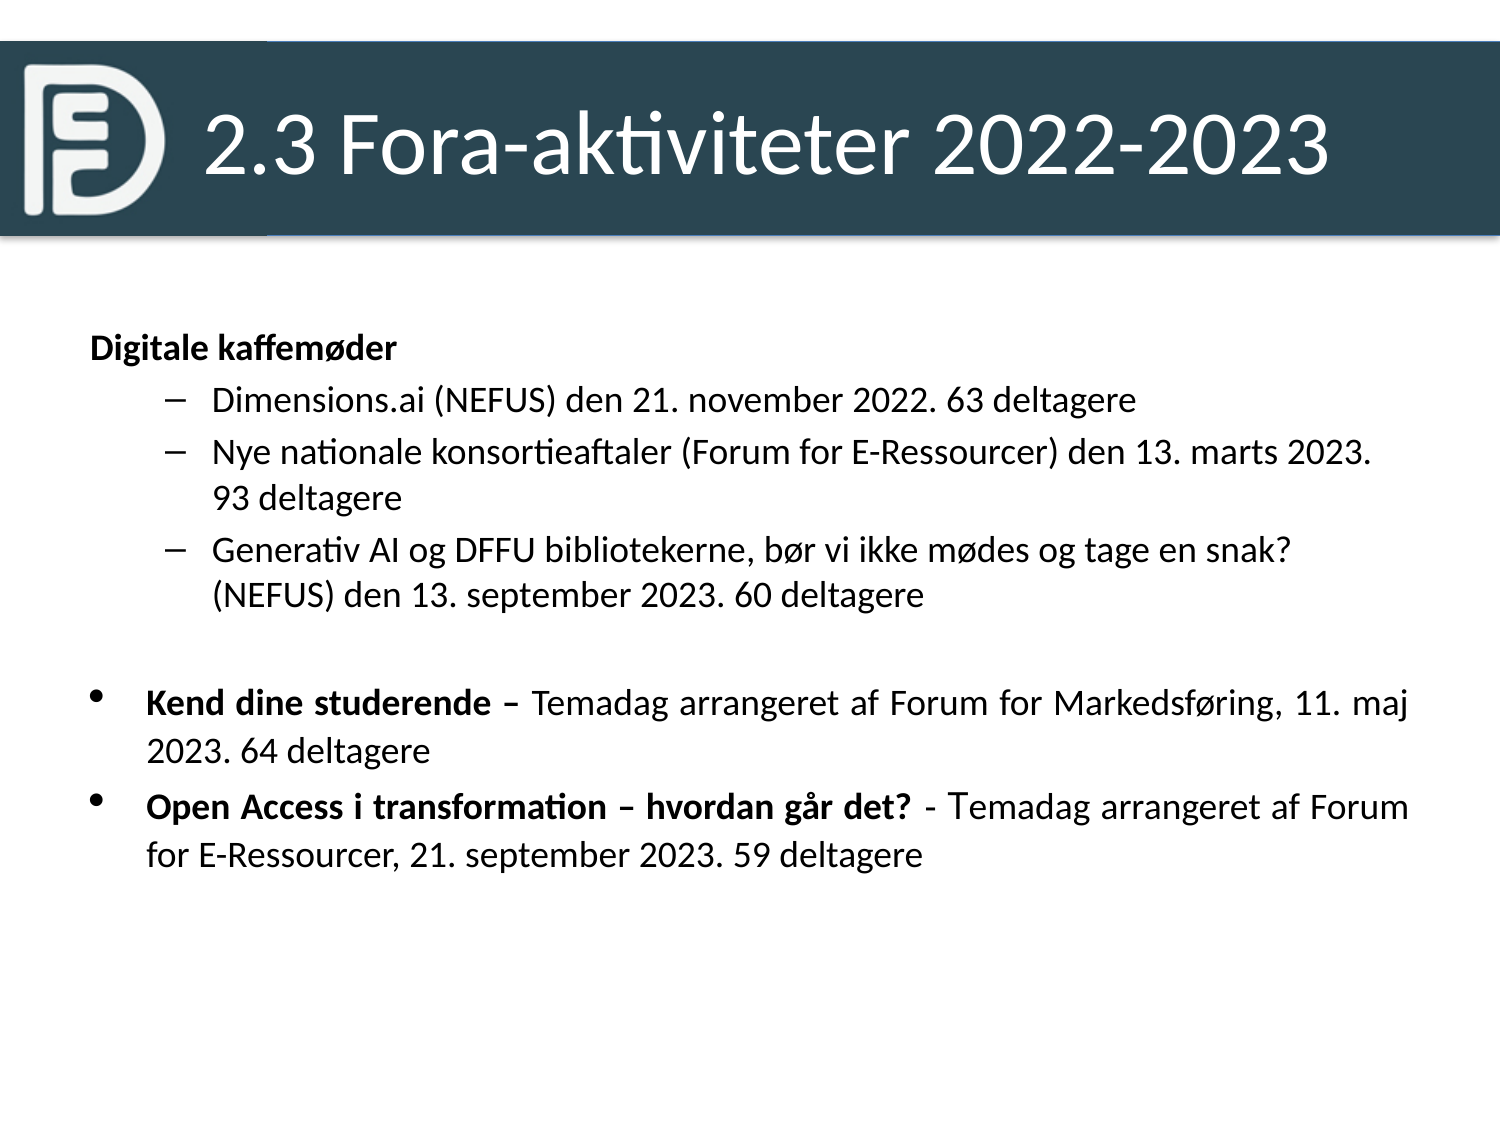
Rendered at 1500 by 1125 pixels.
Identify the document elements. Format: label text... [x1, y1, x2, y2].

picture [0, 41, 267, 236]
title 2.3 Fora-aktiviteter 2022-2023 [186, 42, 1500, 235]
list Digitale kaffemøder Dimensions.ai (NEFUS) den 21. november 2022. 63 deltagere Nye nationale konsortieaftaler (Forum for E-Ressourcer) den 13. marts 2023. 93 deltagere Generativ AI og DFFU bibliotekerne, bør vi ikke mødes og tage en snak? (NEFUS) den 13. september 2023. 60 deltagere Kend dine studerende – Temadag arrangeret af Forum for Markedsføring, 11. maj 2023. 64 deltagere Open Access i transformation – hvordan går det? - Temadag arrangeret af Forum for E-Ressourcer, 21. september 2023. 59 deltagere [75, 262, 1425, 1005]
